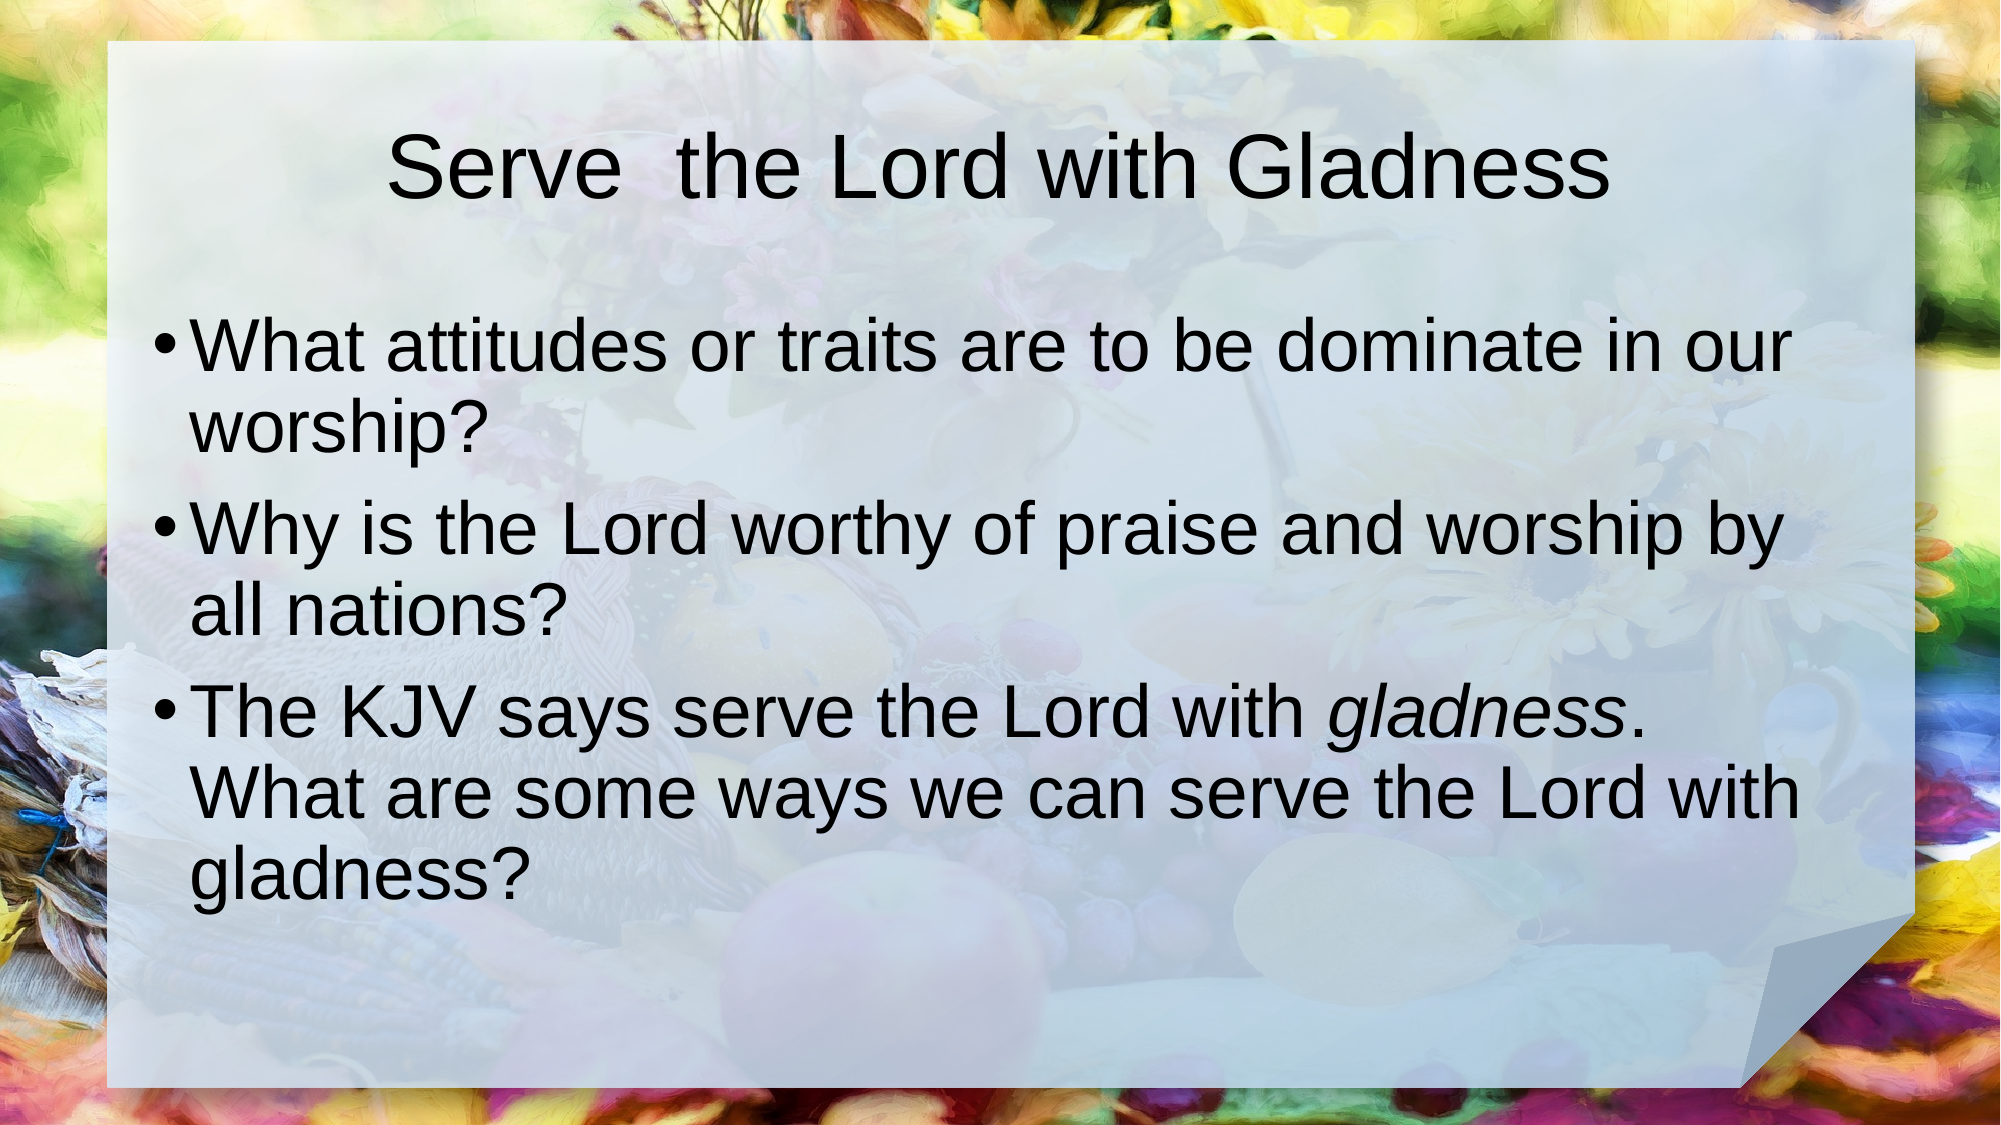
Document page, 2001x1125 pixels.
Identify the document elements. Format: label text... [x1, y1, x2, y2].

picture [0, 0, 2001, 1125]
title Serve the Lord with Gladness [137, 59, 1863, 278]
list What attitudes or traits are to be dominate in our worship? Why is the Lord worthy of praise and worship by all nations? The KJV says serve the Lord with gladness. What are some ways we can serve the Lord with gladness? [137, 299, 1863, 1014]
